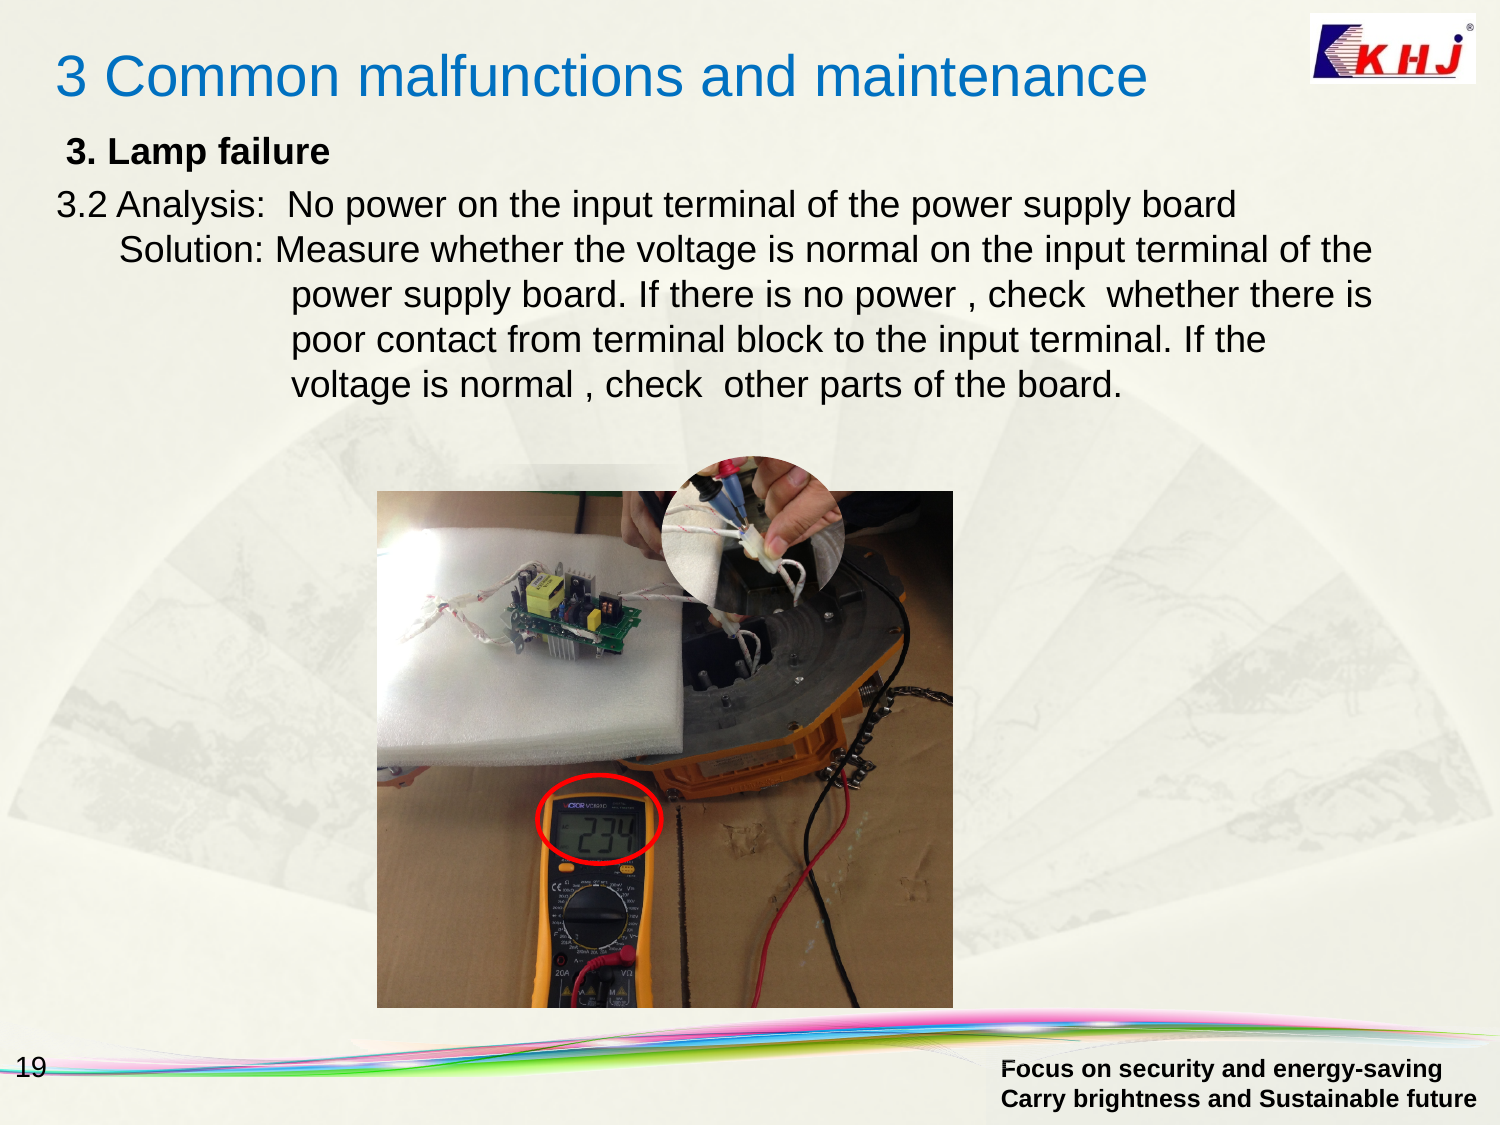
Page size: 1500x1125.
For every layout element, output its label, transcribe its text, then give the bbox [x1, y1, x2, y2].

text_box 3.2 Analysis: No power on the input terminal of the power supply board Solution: Measure whether the voltage is normal on the input terminal of the power supply board. If there is no power , check whether there is poor contact from terminal block to the input terminal. If the voltage is normal , check other parts of the board. [41, 172, 1405, 458]
text_box 3. Lamp failure [51, 119, 346, 180]
picture [1310, 13, 1476, 84]
slide_number 18 [0, 1040, 150, 1088]
picture [0, 455, 1500, 1077]
